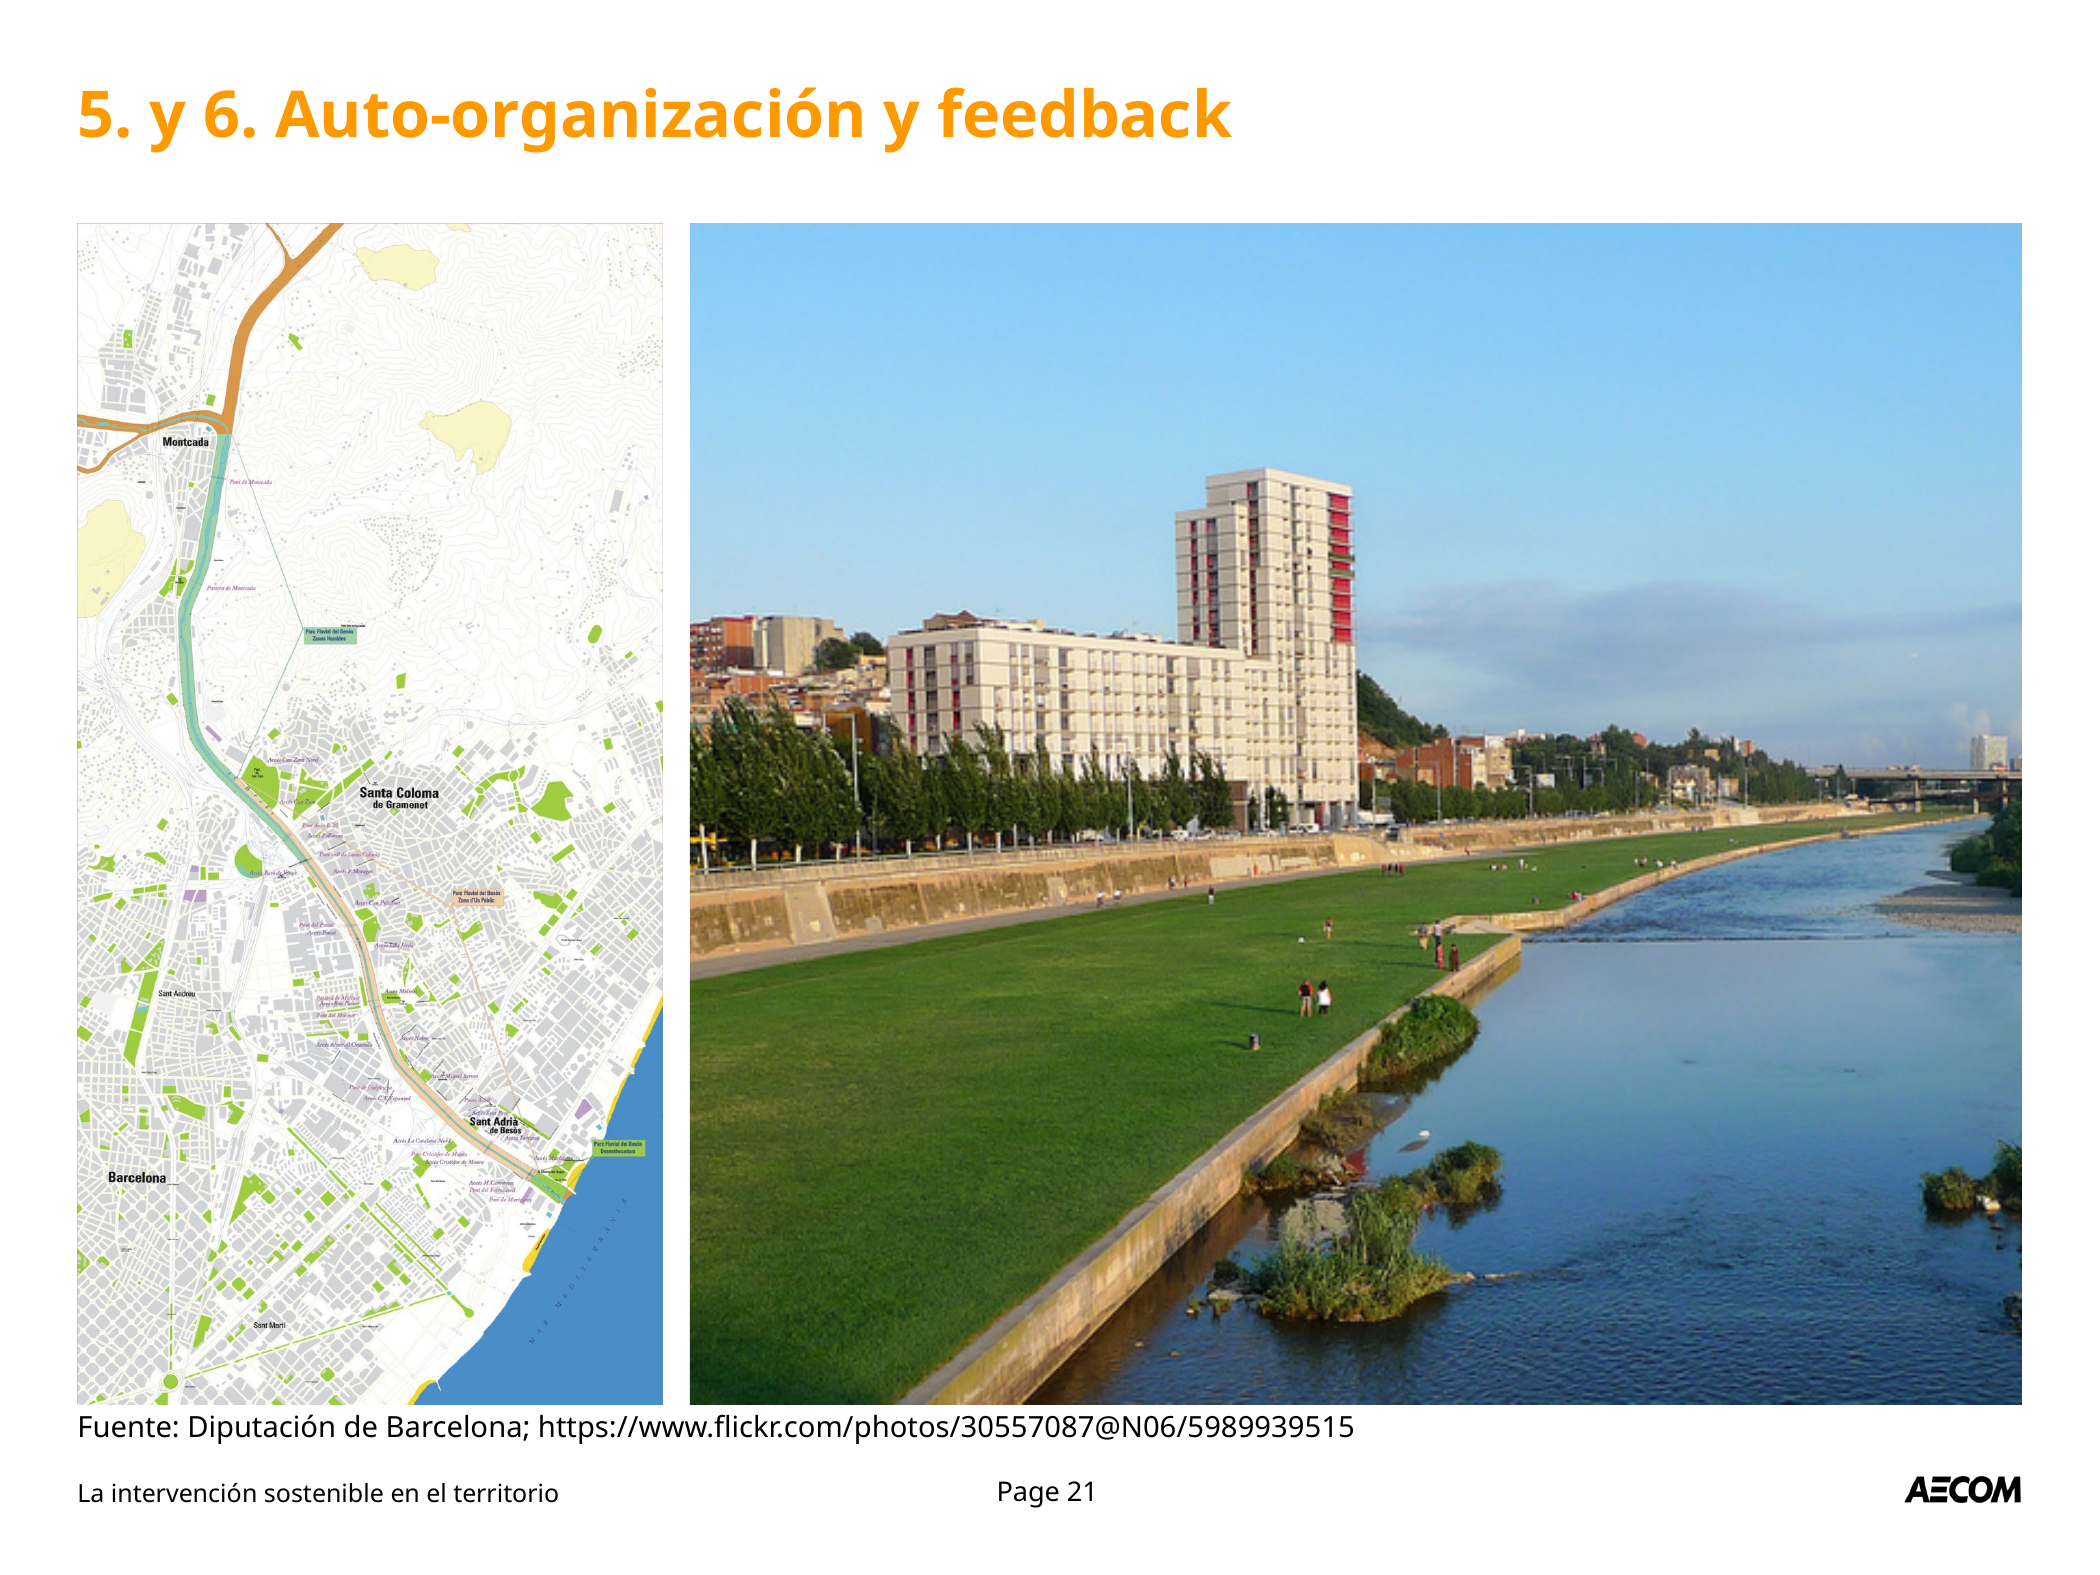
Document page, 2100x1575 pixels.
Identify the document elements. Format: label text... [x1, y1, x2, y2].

text_box La intervención sostenible en el territorio [77, 1474, 599, 1511]
picture [689, 223, 2023, 1406]
text_box Fuente: Diputación de Barcelona; https://www.flickr.com/photos/30557087@N06/5989939515 [77, 1408, 2023, 1444]
slide_number Page 21 [825, 1474, 1270, 1511]
picture [1883, 1474, 2032, 1504]
picture [77, 223, 663, 1406]
title 5. y 6. Auto-organización y feedback [77, 72, 2023, 216]
